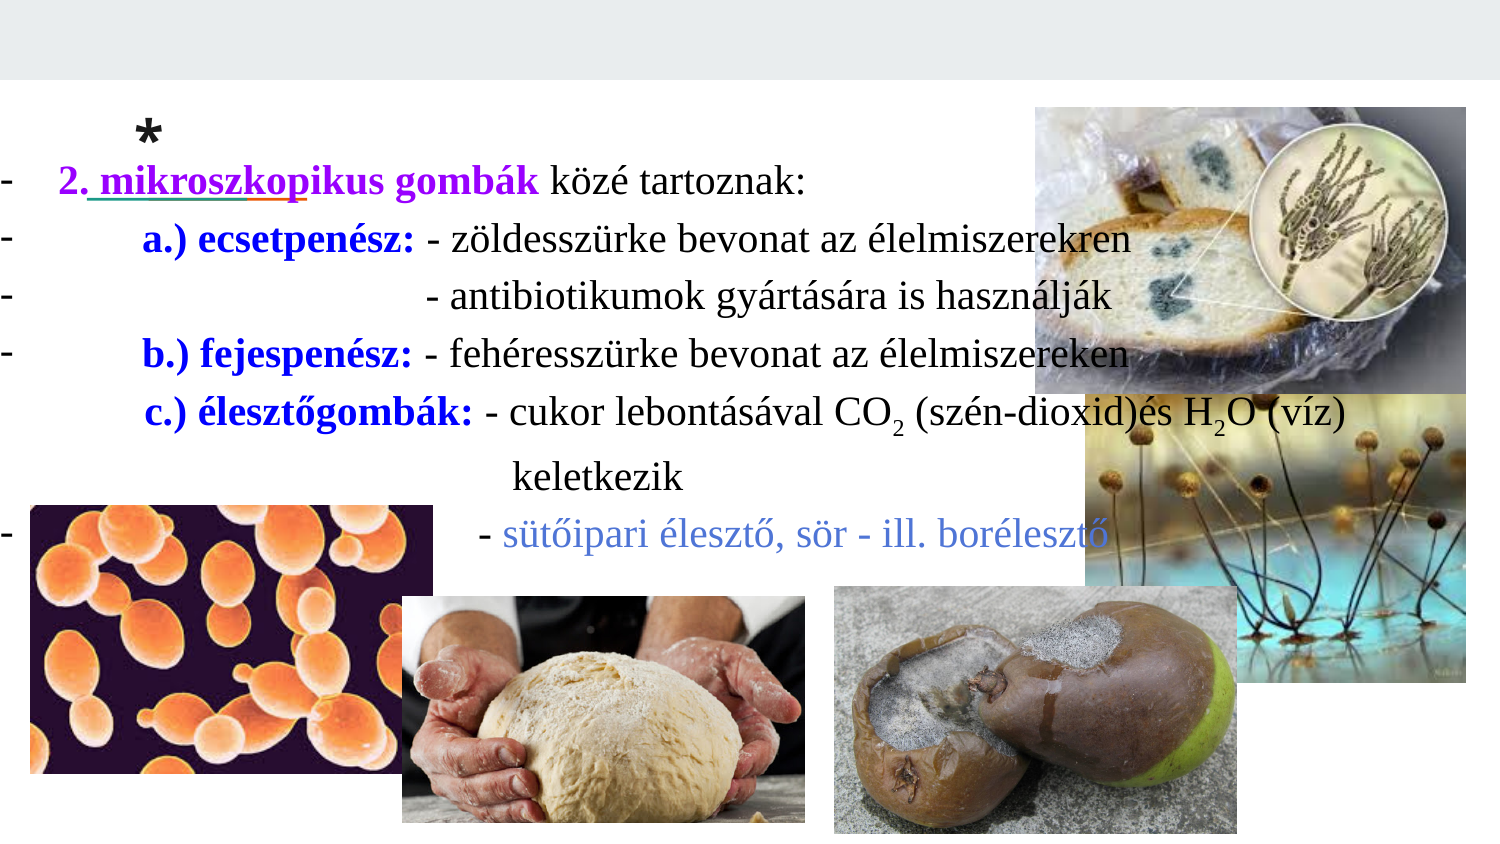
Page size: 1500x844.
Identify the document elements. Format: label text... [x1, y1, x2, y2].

list 2. mikroszkopikus gombák közé tartoznak: a.) ecsetpenész: - zöldesszürke bevonat az élelmiszerekren - antibiotikumok gyártására is használják b.) fejespenész: - fehéresszürke bevonat az élelmiszereken c.) élesztőgombák: - cukor lebontásával CO2 (szén-dioxid)és H2O (víz) keletkezik - sütőipari élesztő, sör - ill. borélesztő [0, 130, 1469, 844]
title * [119, 90, 1381, 130]
picture [30, 505, 805, 824]
picture [834, 107, 1466, 834]
